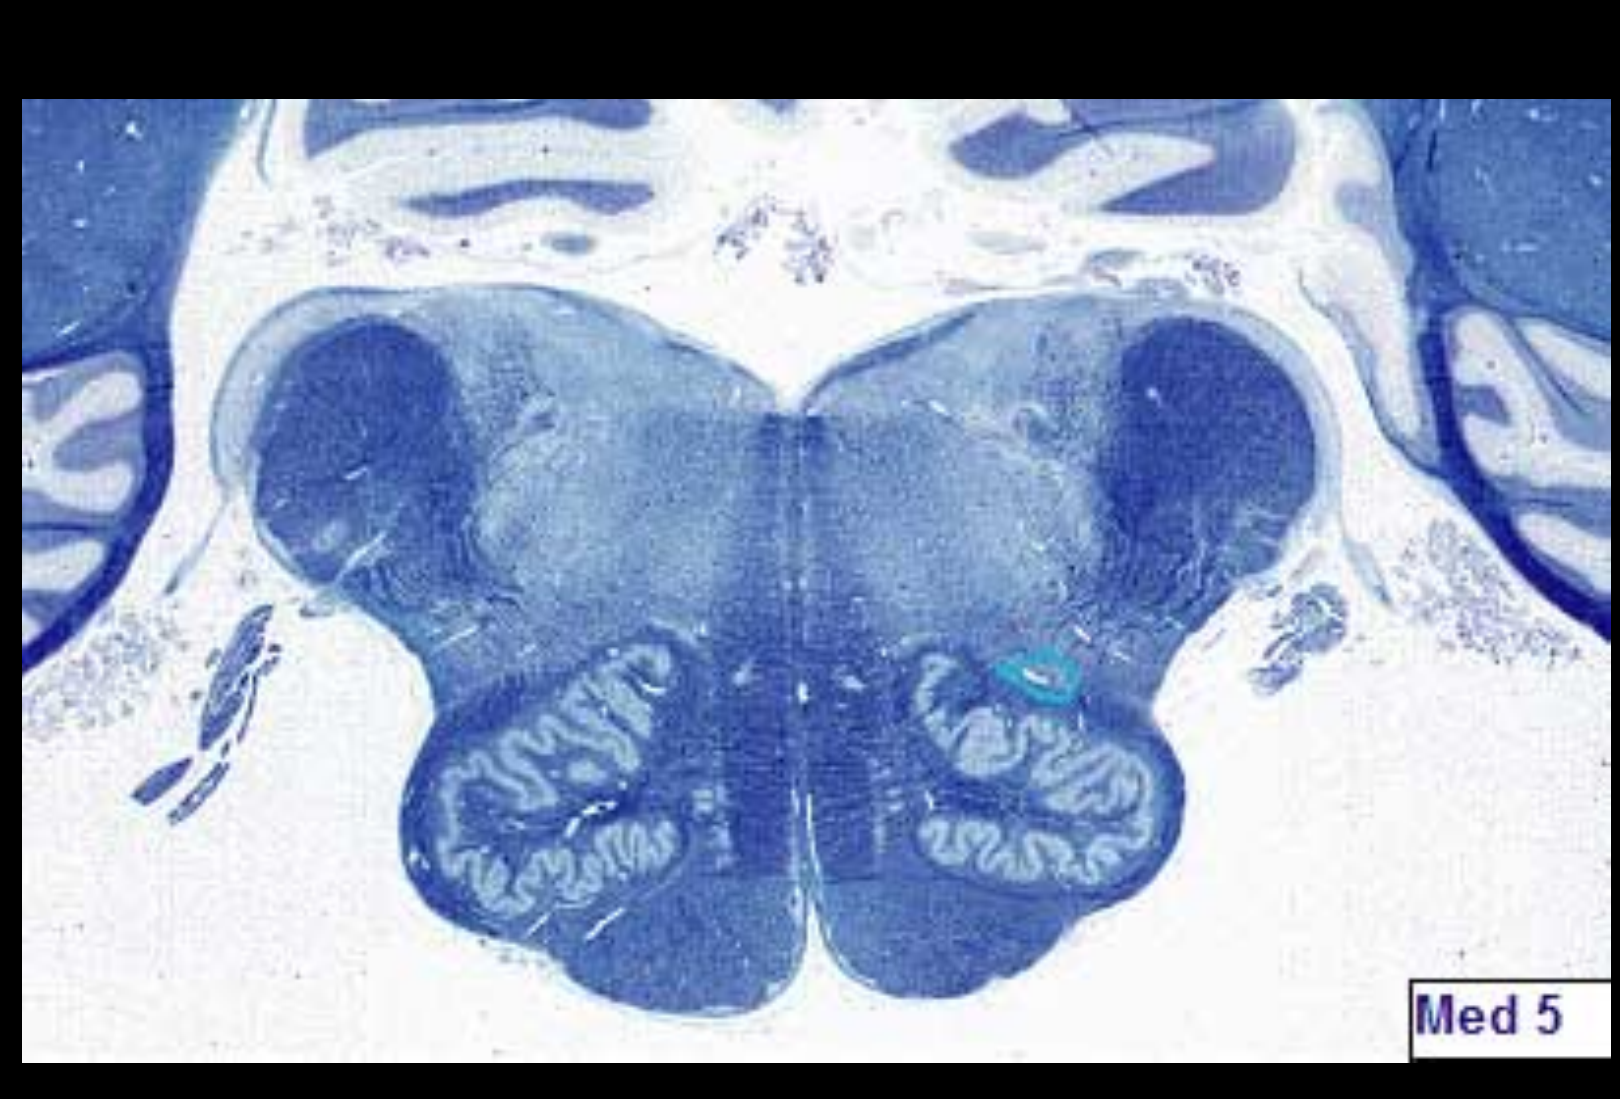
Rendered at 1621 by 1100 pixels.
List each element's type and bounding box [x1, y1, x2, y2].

picture [22, 99, 1611, 1063]
